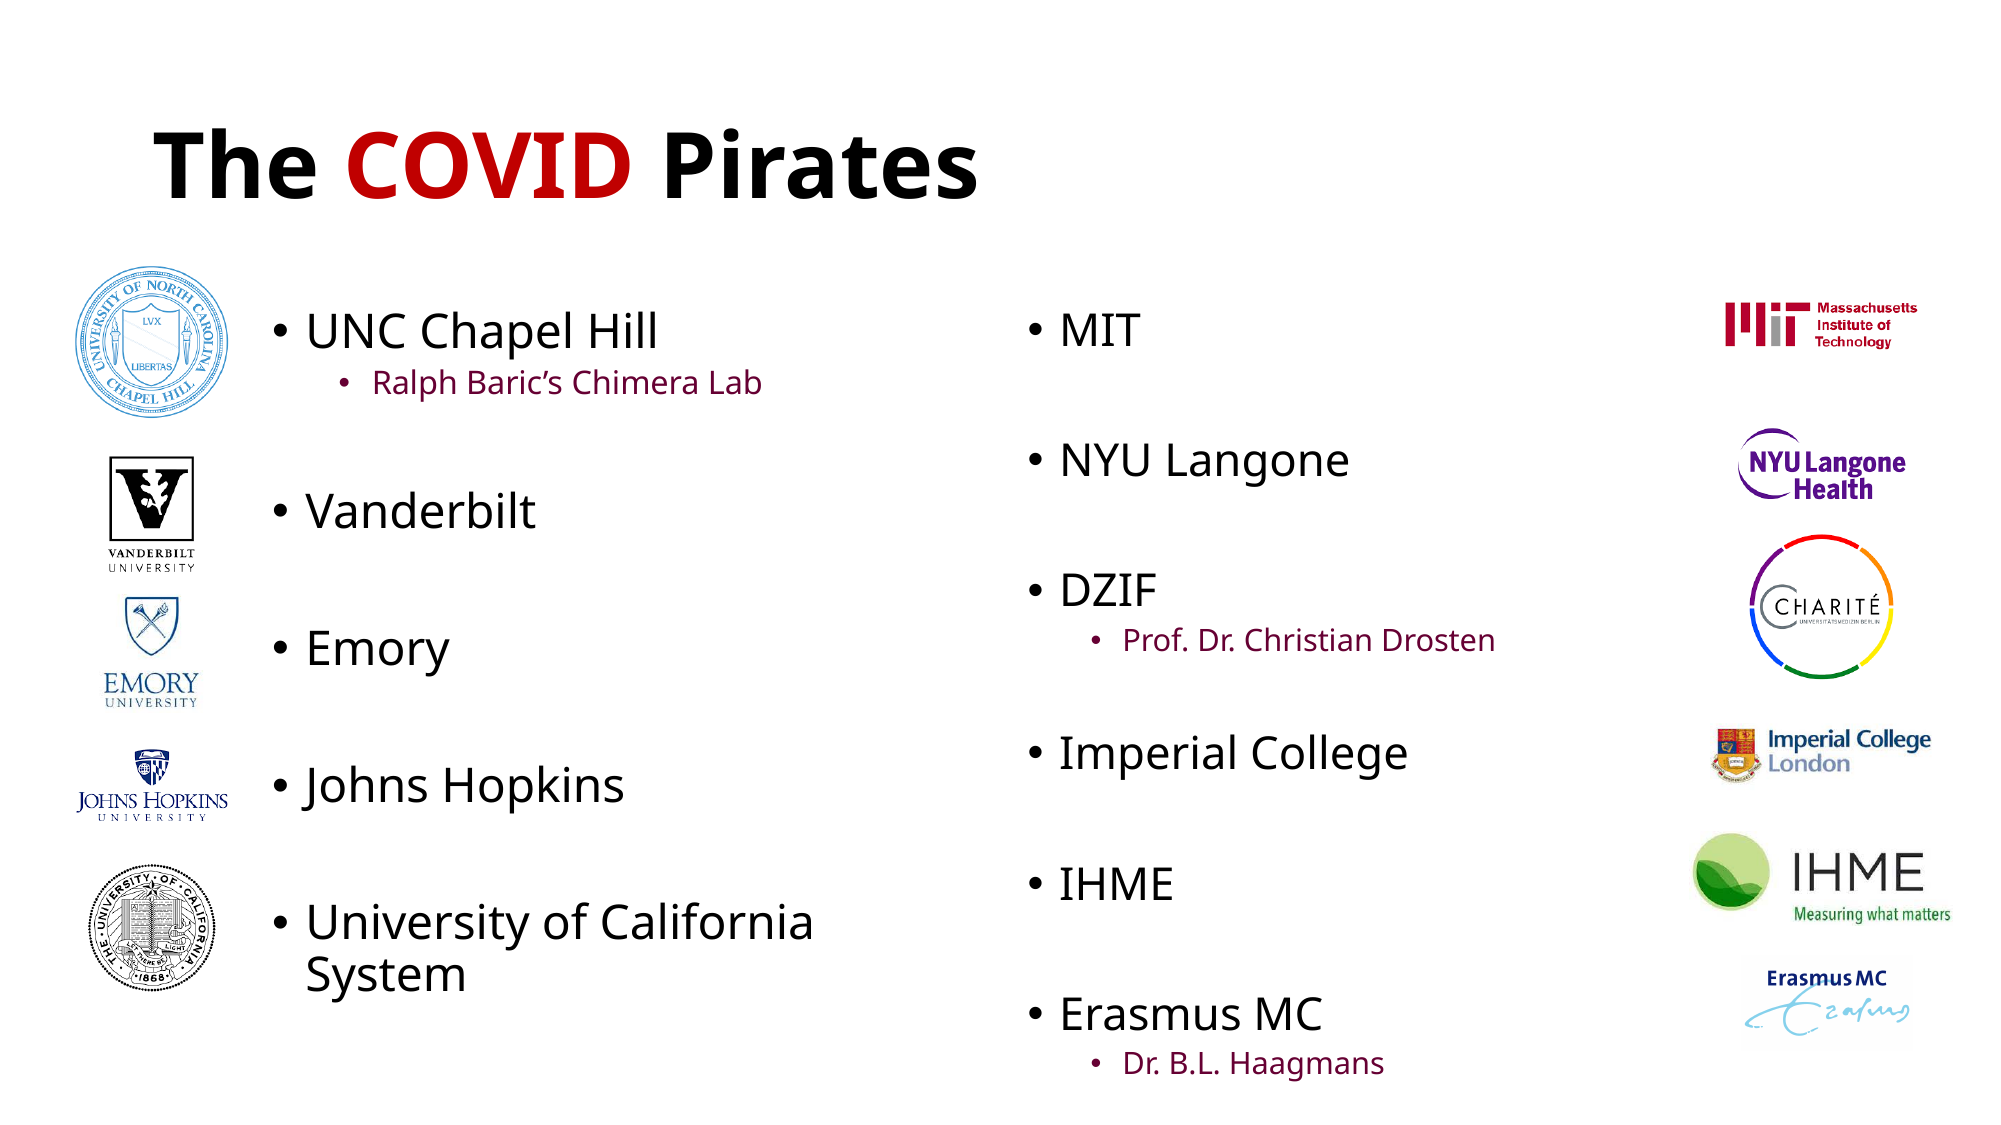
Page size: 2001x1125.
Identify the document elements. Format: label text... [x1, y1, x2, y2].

picture [40, 424, 263, 857]
picture [1689, 831, 1953, 926]
picture [1695, 257, 1947, 394]
picture [1748, 533, 1894, 680]
picture [1710, 701, 1933, 811]
list MIT NYU Langone DZIF Prof. Dr. Christian Drosten Imperial College IHME Erasmus MC Dr. B.L. Haagmans [1012, 299, 1751, 1097]
list UNC Chapel Hill Ralph Baric’s Chimera Lab Vanderbilt Emory Johns Hopkins University of California System [257, 299, 993, 1014]
picture [1741, 955, 1913, 1051]
picture [73, 264, 229, 419]
picture [1734, 415, 1909, 512]
title The COVID Pirates [137, 59, 1863, 278]
picture [83, 859, 220, 996]
